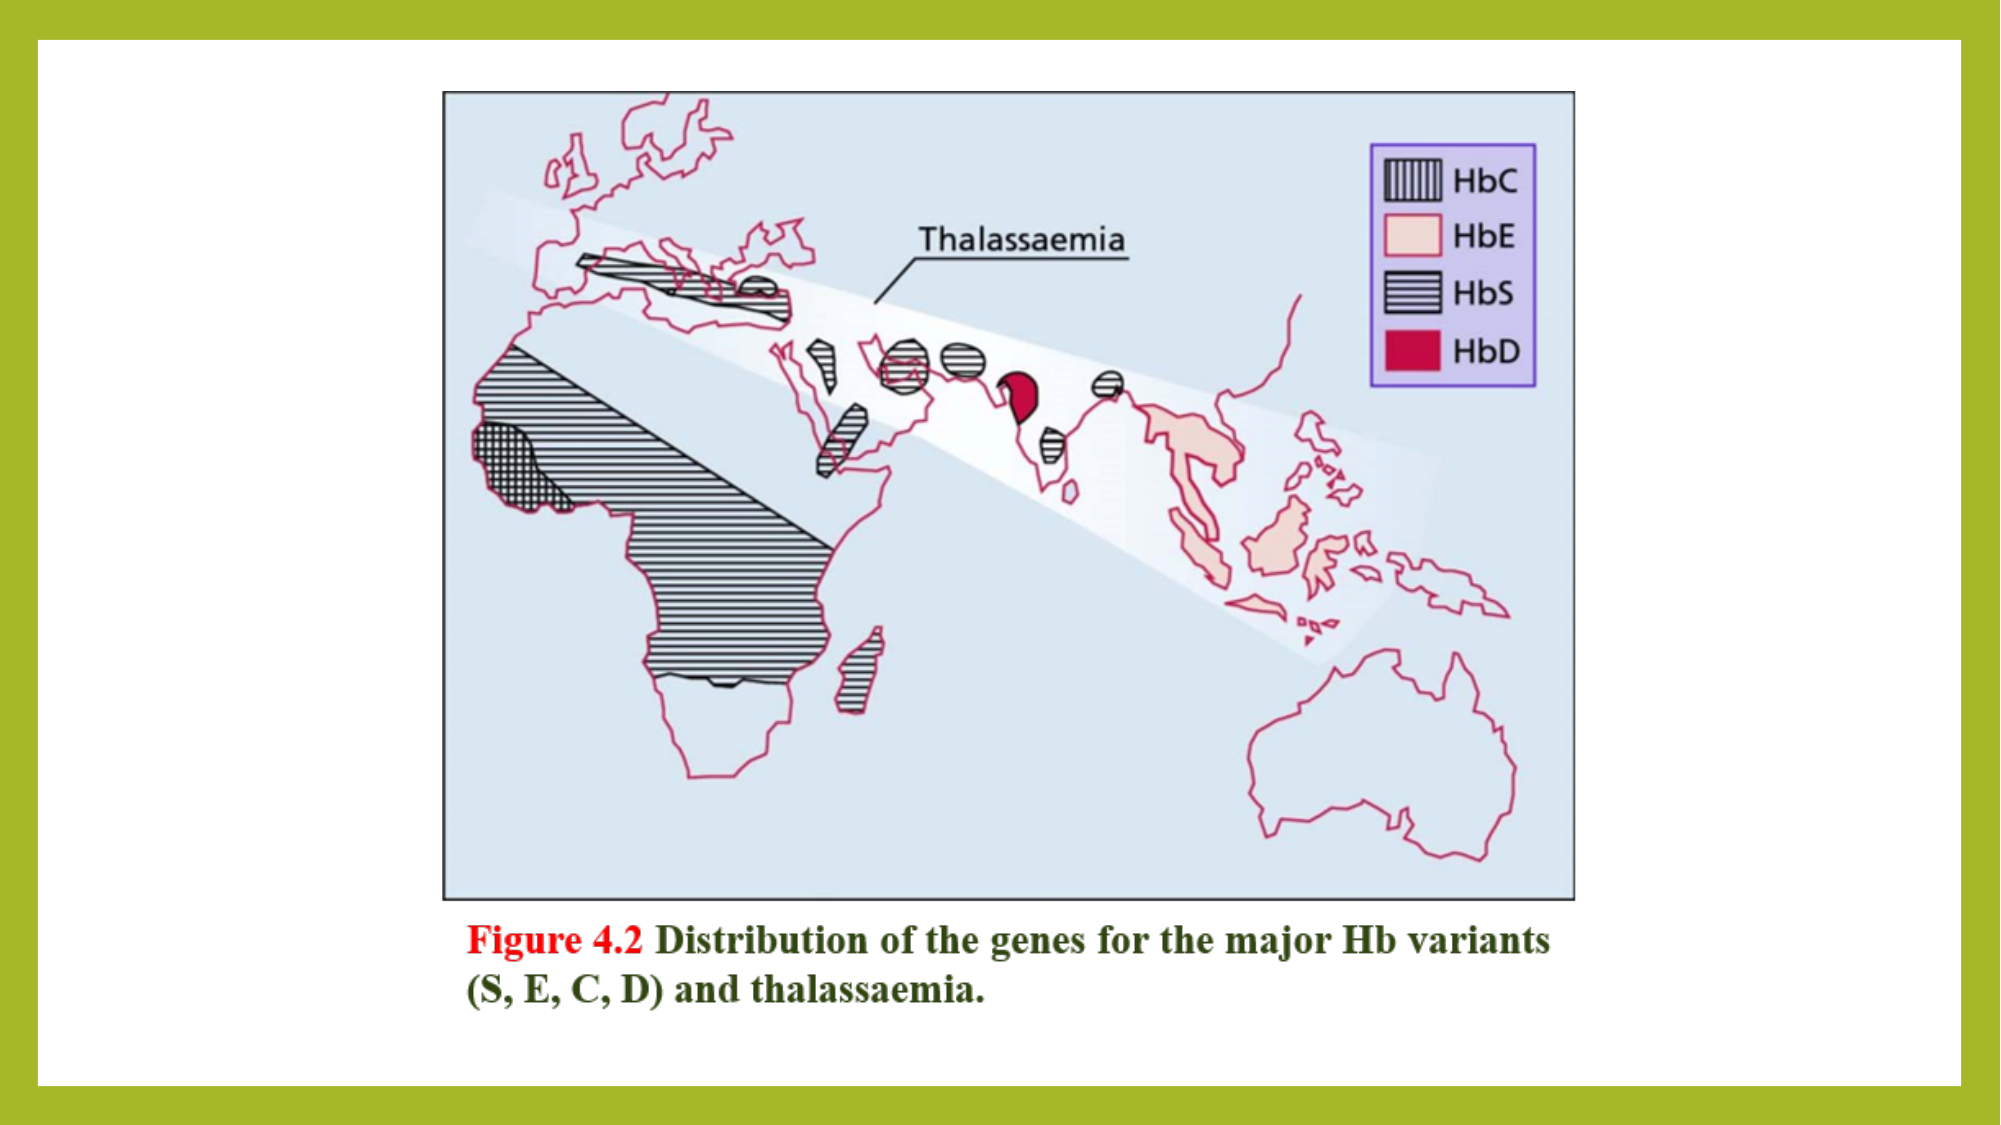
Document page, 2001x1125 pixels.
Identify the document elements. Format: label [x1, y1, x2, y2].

picture [441, 90, 1577, 1037]
